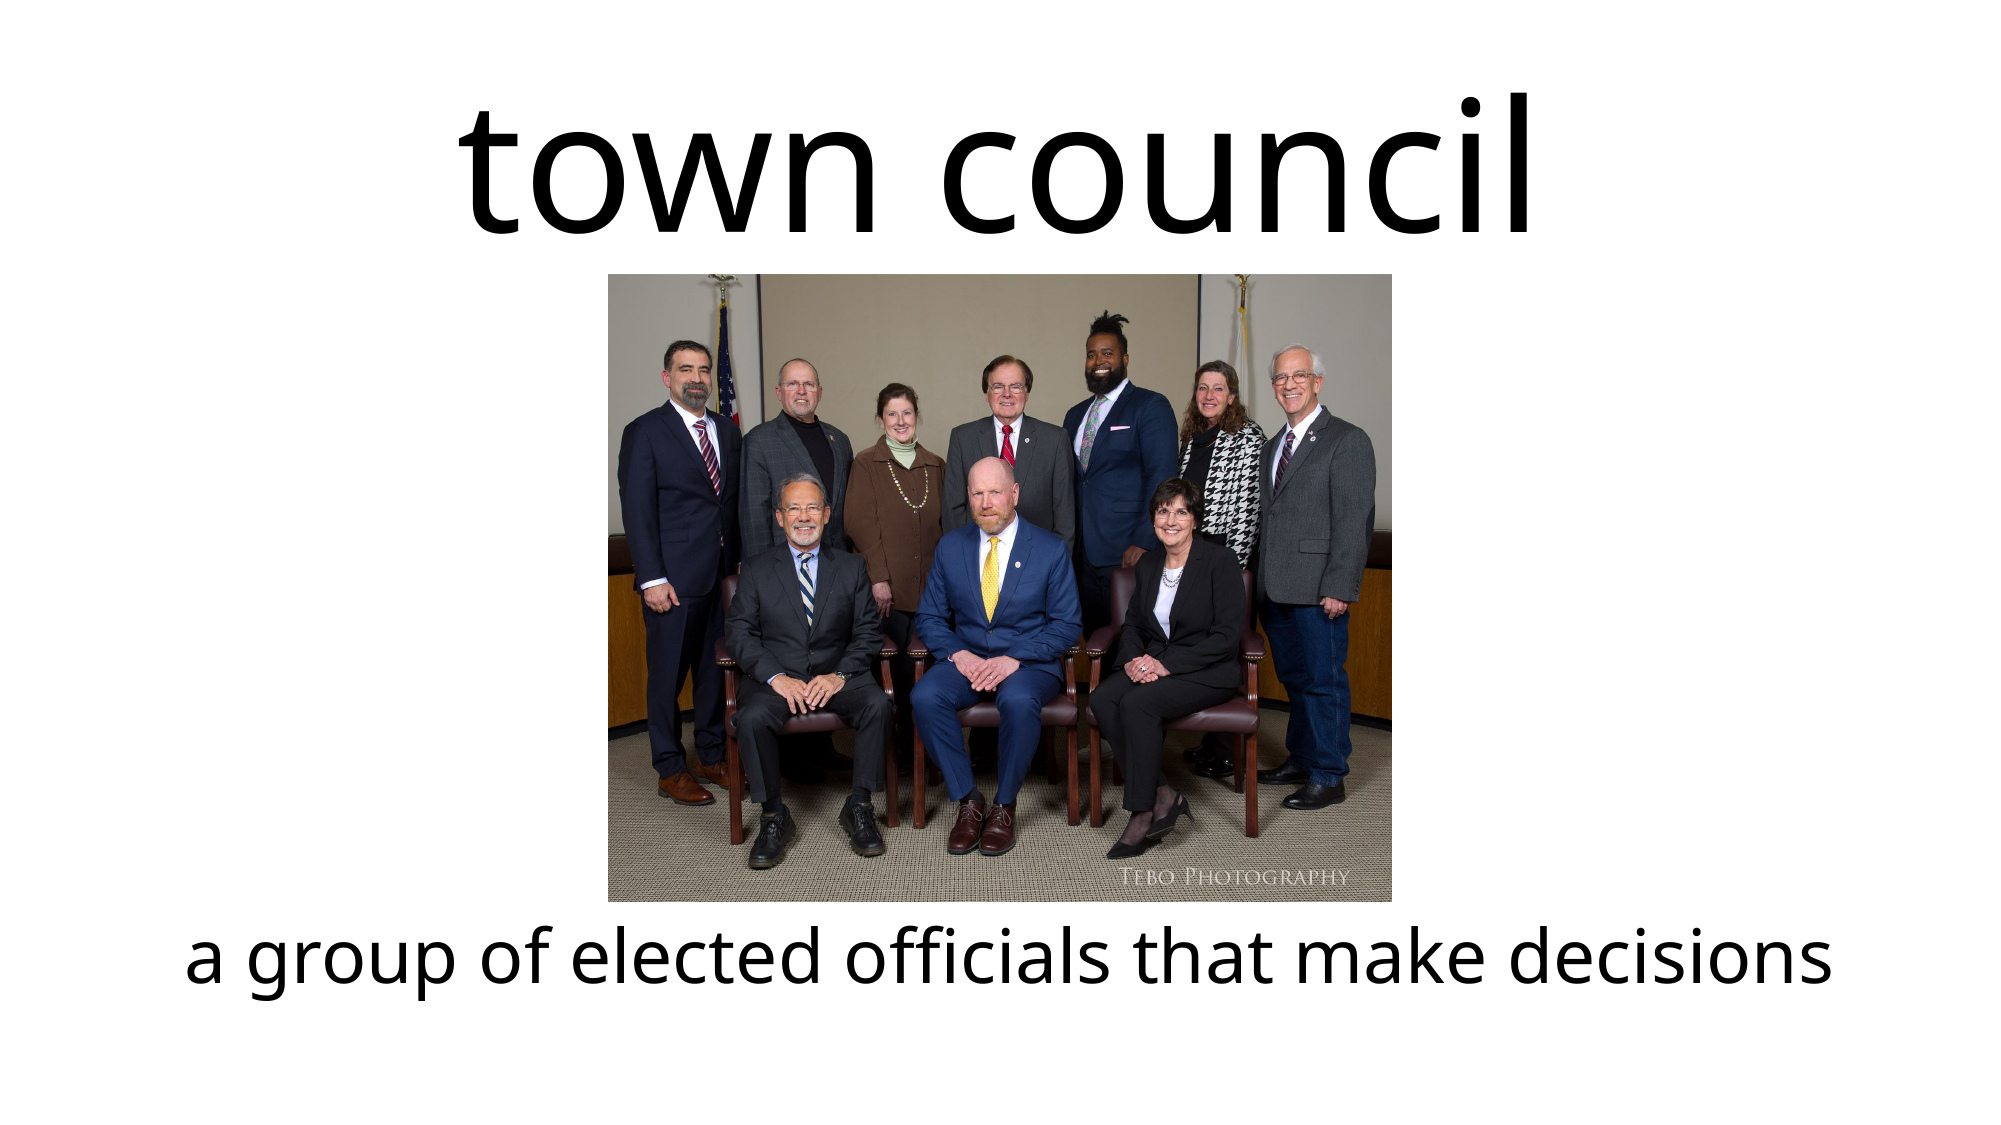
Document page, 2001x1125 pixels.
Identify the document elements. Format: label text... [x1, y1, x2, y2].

text_box a group of elected officials that make decisions [68, 901, 1932, 1125]
picture [608, 274, 1392, 902]
title town council [249, 125, 1750, 280]
